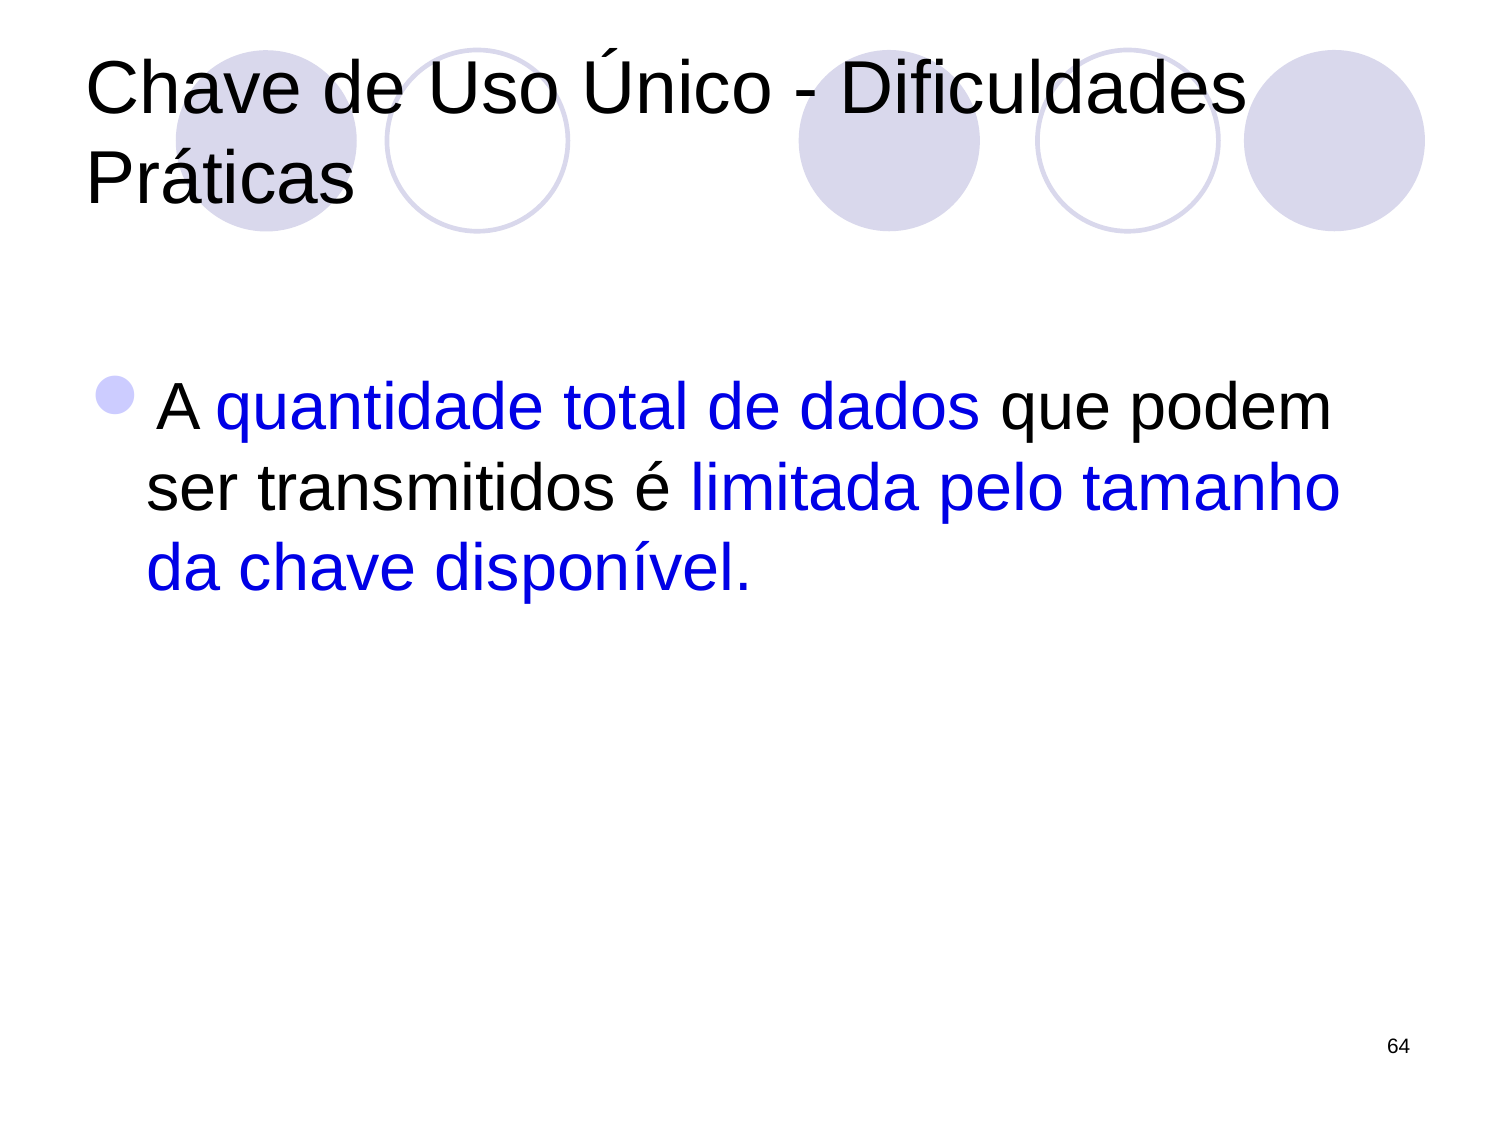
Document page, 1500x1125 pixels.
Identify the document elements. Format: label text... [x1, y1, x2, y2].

title Chave de Uso Único - Dificuldades Práticas [70, 34, 1421, 223]
list A quantidade total de dados que podem ser transmitidos é limitada pelo tamanho da chave disponível. [74, 262, 1426, 1006]
slide_number 64 [1074, 1024, 1426, 1101]
